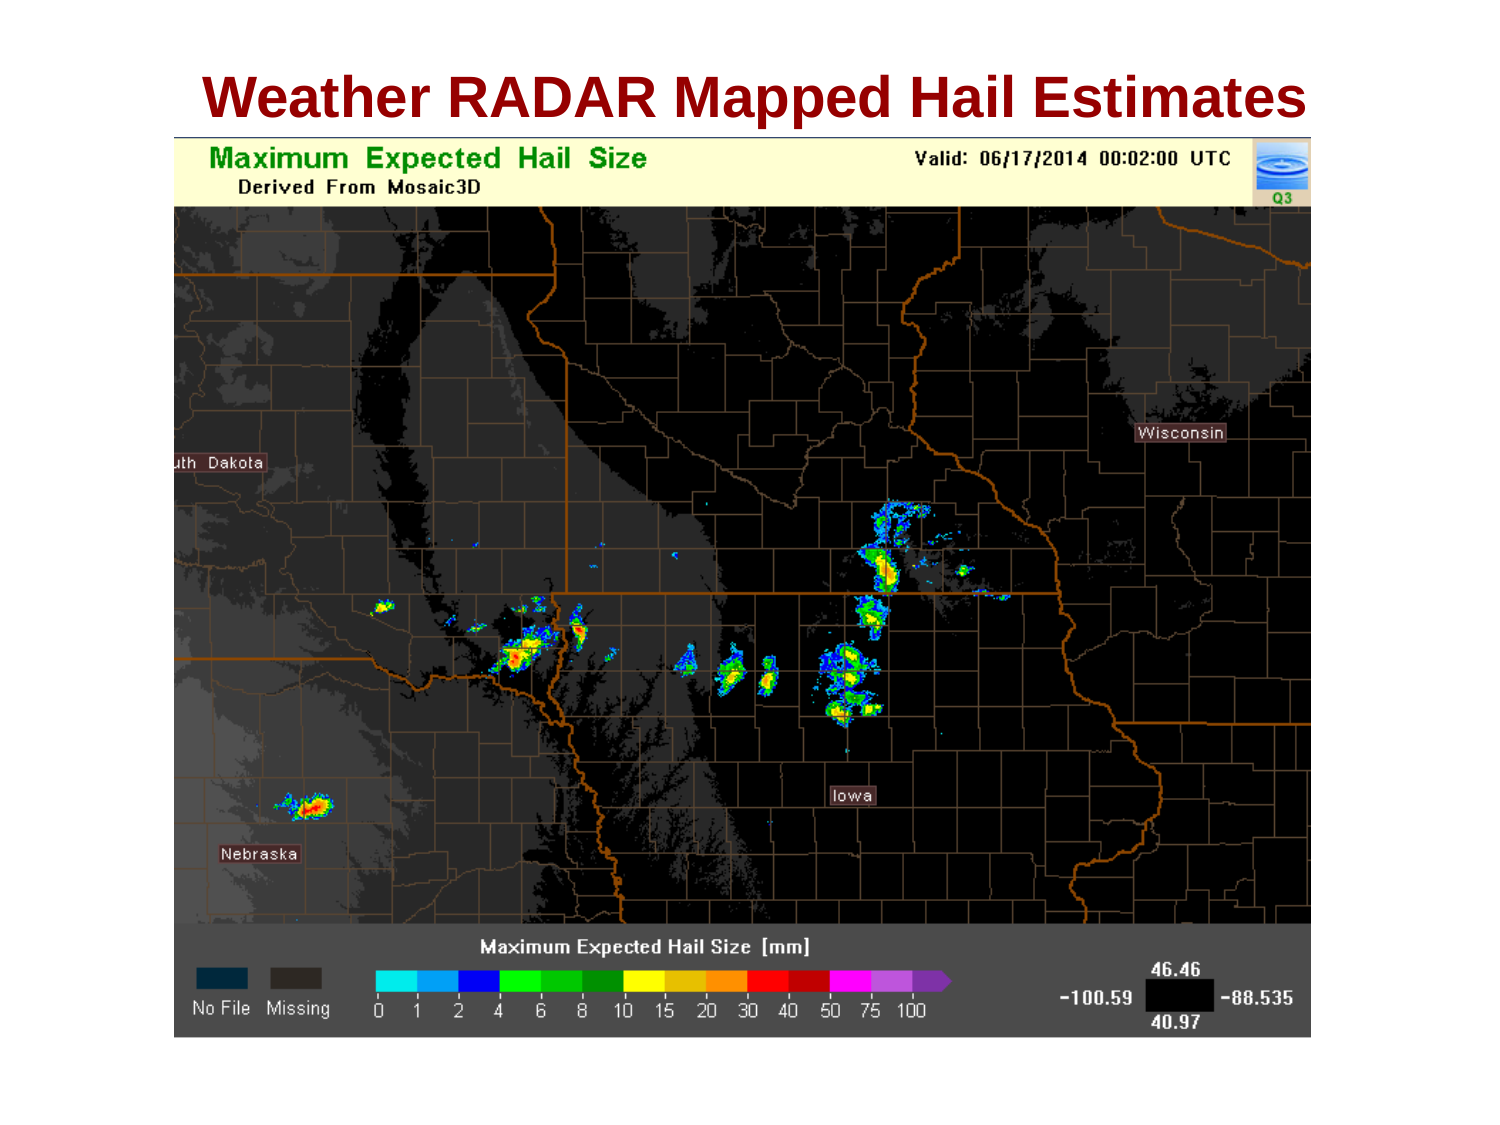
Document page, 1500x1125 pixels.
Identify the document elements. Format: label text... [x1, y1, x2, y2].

text_box Weather RADAR Mapped Hail Estimates [187, 51, 1324, 137]
picture [174, 137, 1311, 1039]
